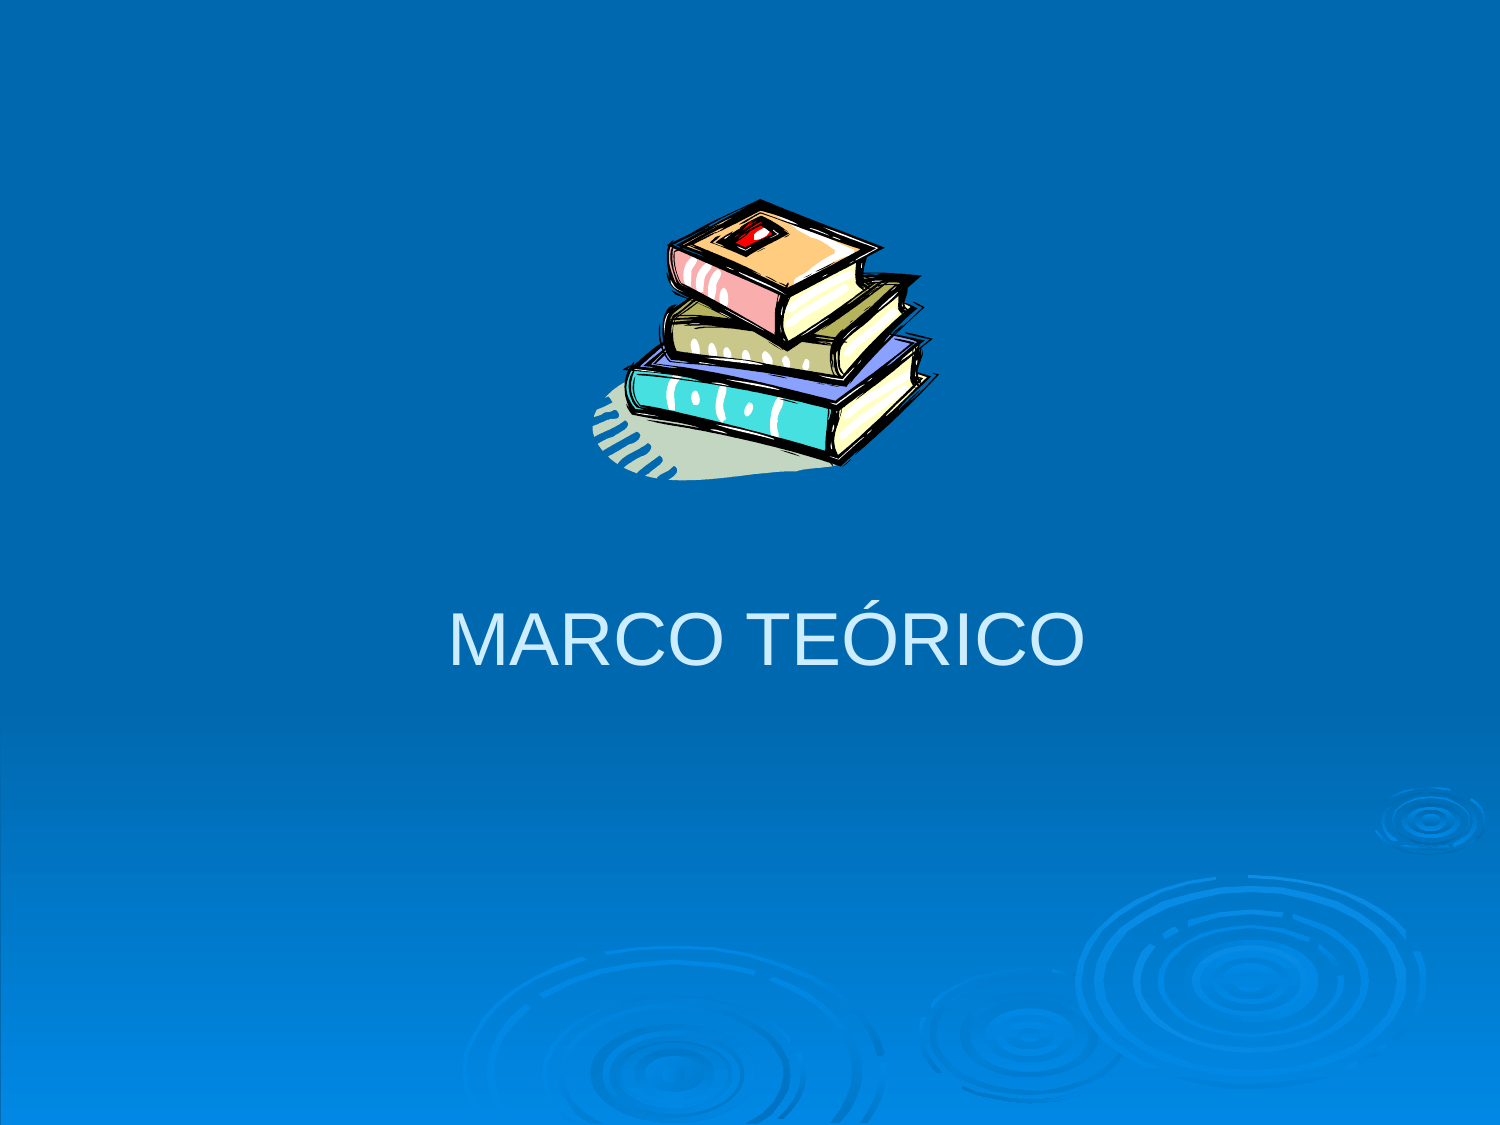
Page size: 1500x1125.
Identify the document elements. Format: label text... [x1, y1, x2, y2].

title MARCO TEÓRICO [112, 554, 1423, 717]
picture [592, 196, 942, 483]
